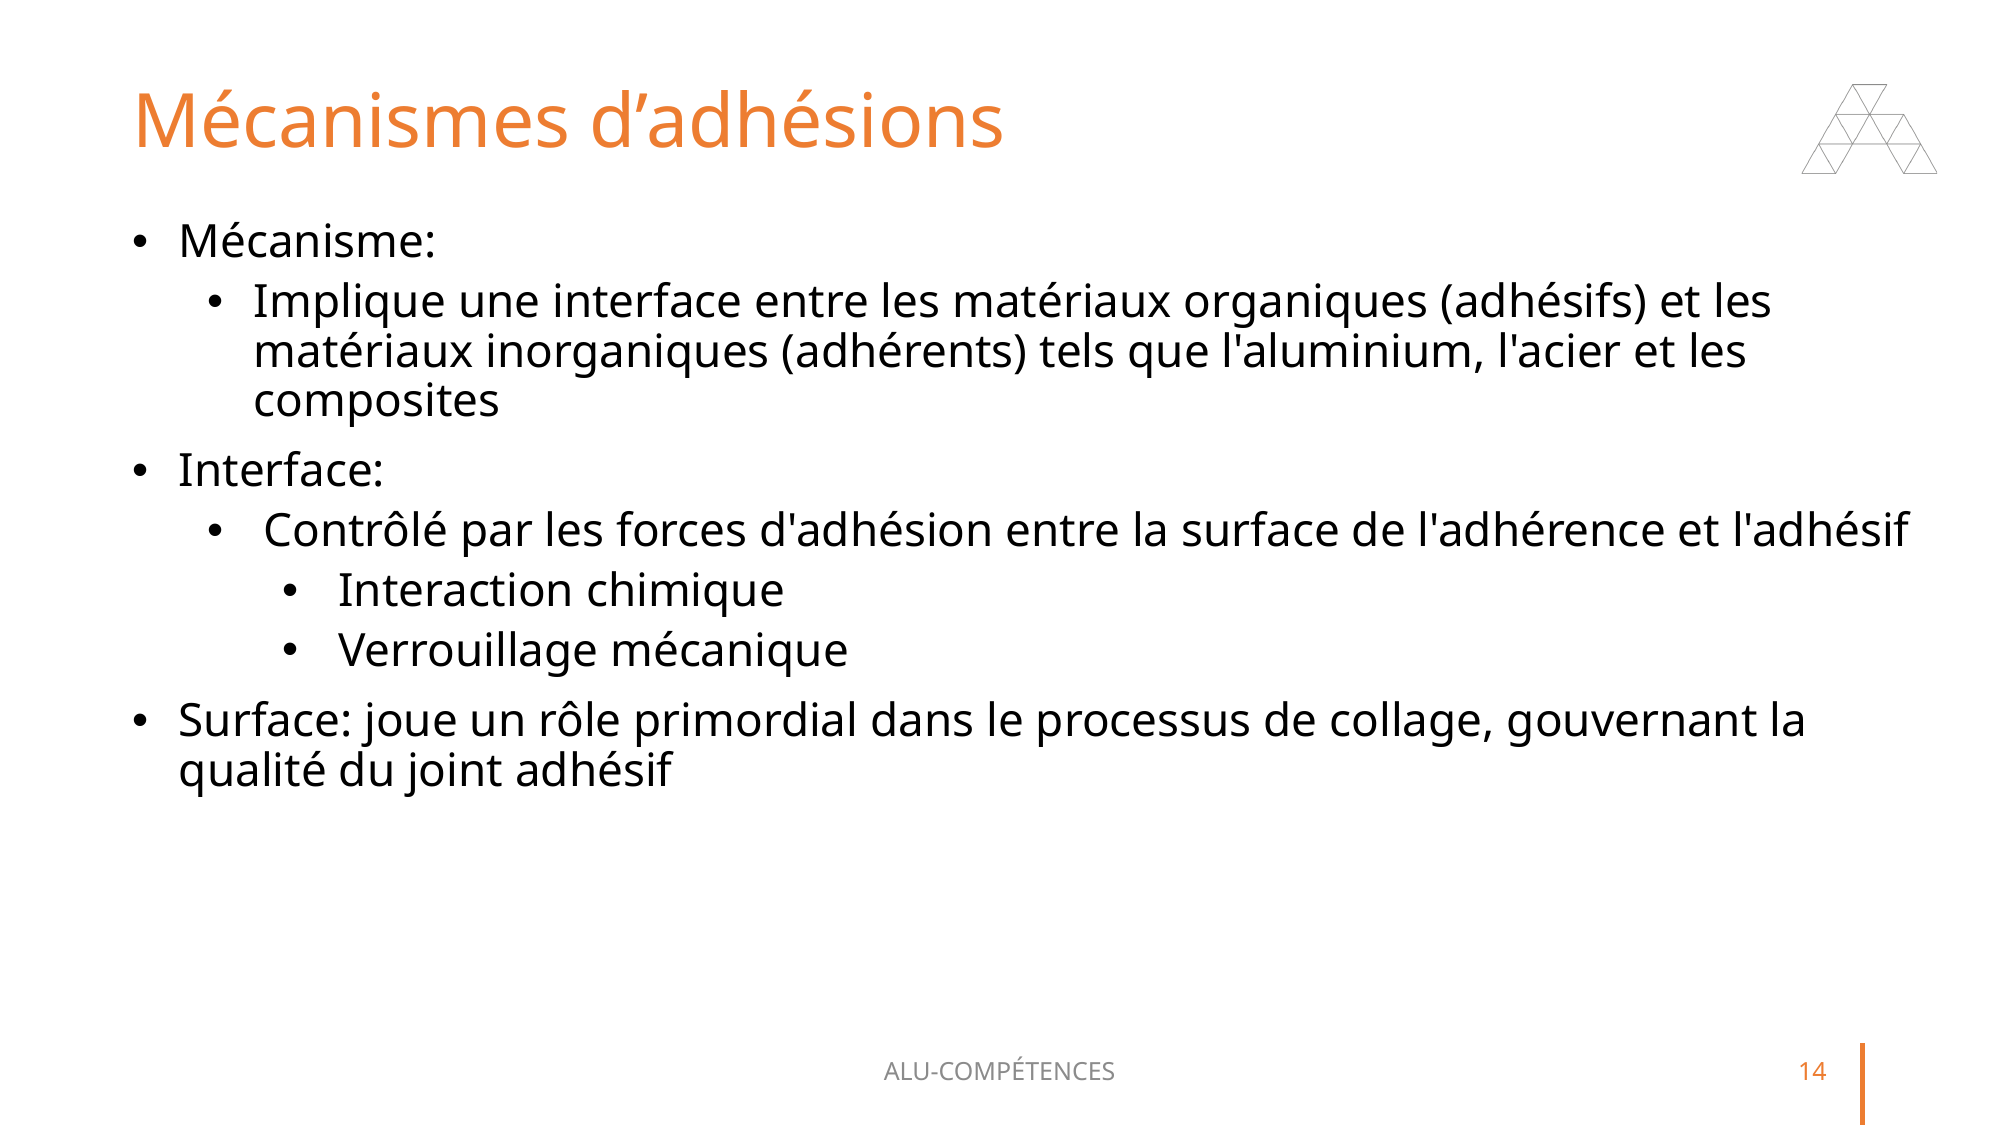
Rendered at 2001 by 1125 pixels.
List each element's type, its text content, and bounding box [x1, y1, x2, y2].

slide_number 14 [1643, 1042, 1842, 1103]
list Mécanisme: Implique une interface entre les matériaux organiques (adhésifs) et les matériaux inorganiques (adhérents) tels que l'aluminium, l'acier et les composites Interface: Contrôlé par les forces d'adhésion entre la surface de l'adhérence et l'adhésif Interaction chimique Verrouillage mécanique Surface: joue un rôle primordial dans le processus de collage, gouvernant la qualité du joint adhésif [131, 218, 1956, 959]
footer ALU-COMPÉTENCES [662, 1042, 1338, 1103]
title Mécanismes d’adhésions [131, 83, 1744, 236]
